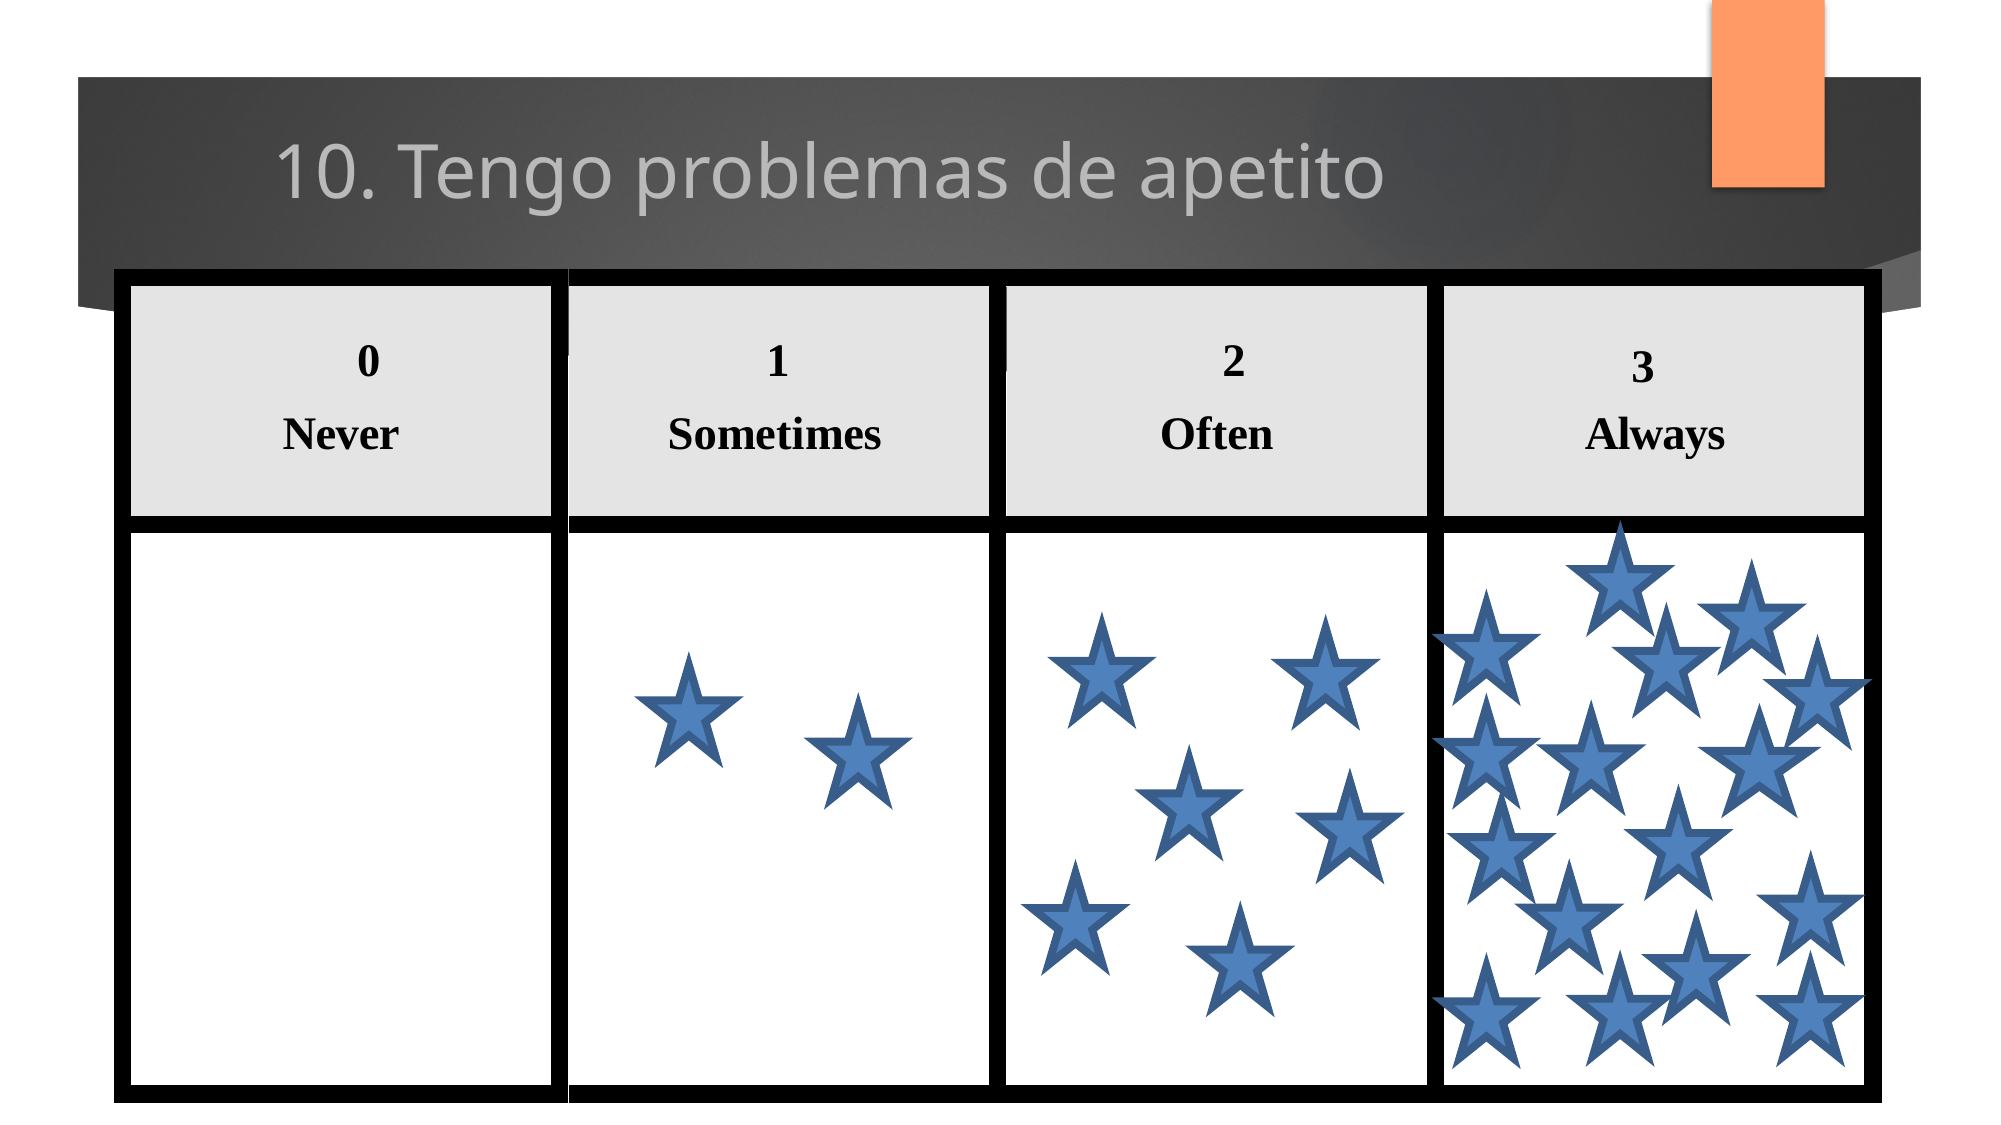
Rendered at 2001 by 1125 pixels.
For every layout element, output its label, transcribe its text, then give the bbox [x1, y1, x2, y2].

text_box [88, 268, 1911, 1125]
title 10. Tengo problemas de apetito [257, 59, 1743, 266]
